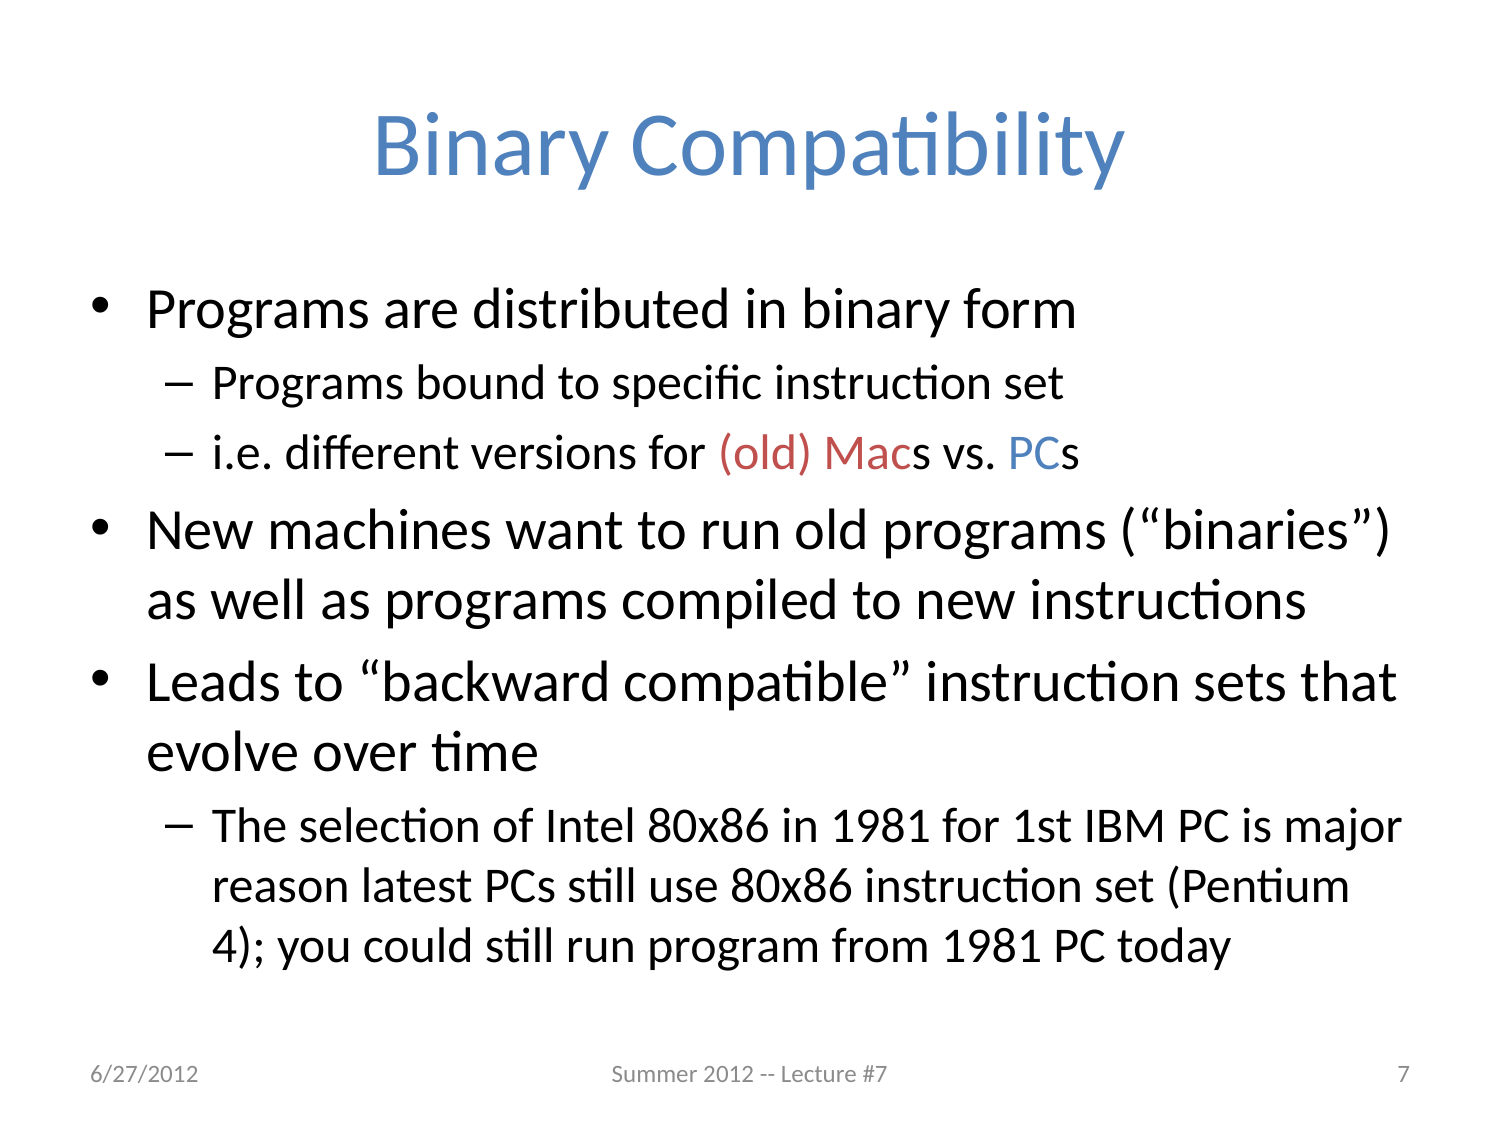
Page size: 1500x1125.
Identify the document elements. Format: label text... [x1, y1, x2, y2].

footer Summer 2012 -- Lecture #7 [512, 1042, 988, 1103]
list Programs are distributed in binary form Programs bound to specific instruction set i.e. different versions for (old) Macs vs. PCs New machines want to run old programs (“binaries”) as well as programs compiled to new instructions Leads to “backward compatible” instruction sets that evolve over time The selection of Intel 80x86 in 1981 for 1st IBM PC is major reason latest PCs still use 80x86 instruction set (Pentium 4); you could still run program from 1981 PC today [75, 262, 1425, 1073]
title Binary Compatibility [75, 45, 1425, 233]
slide_number 7 [1074, 1042, 1425, 1103]
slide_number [75, 1042, 425, 1103]
